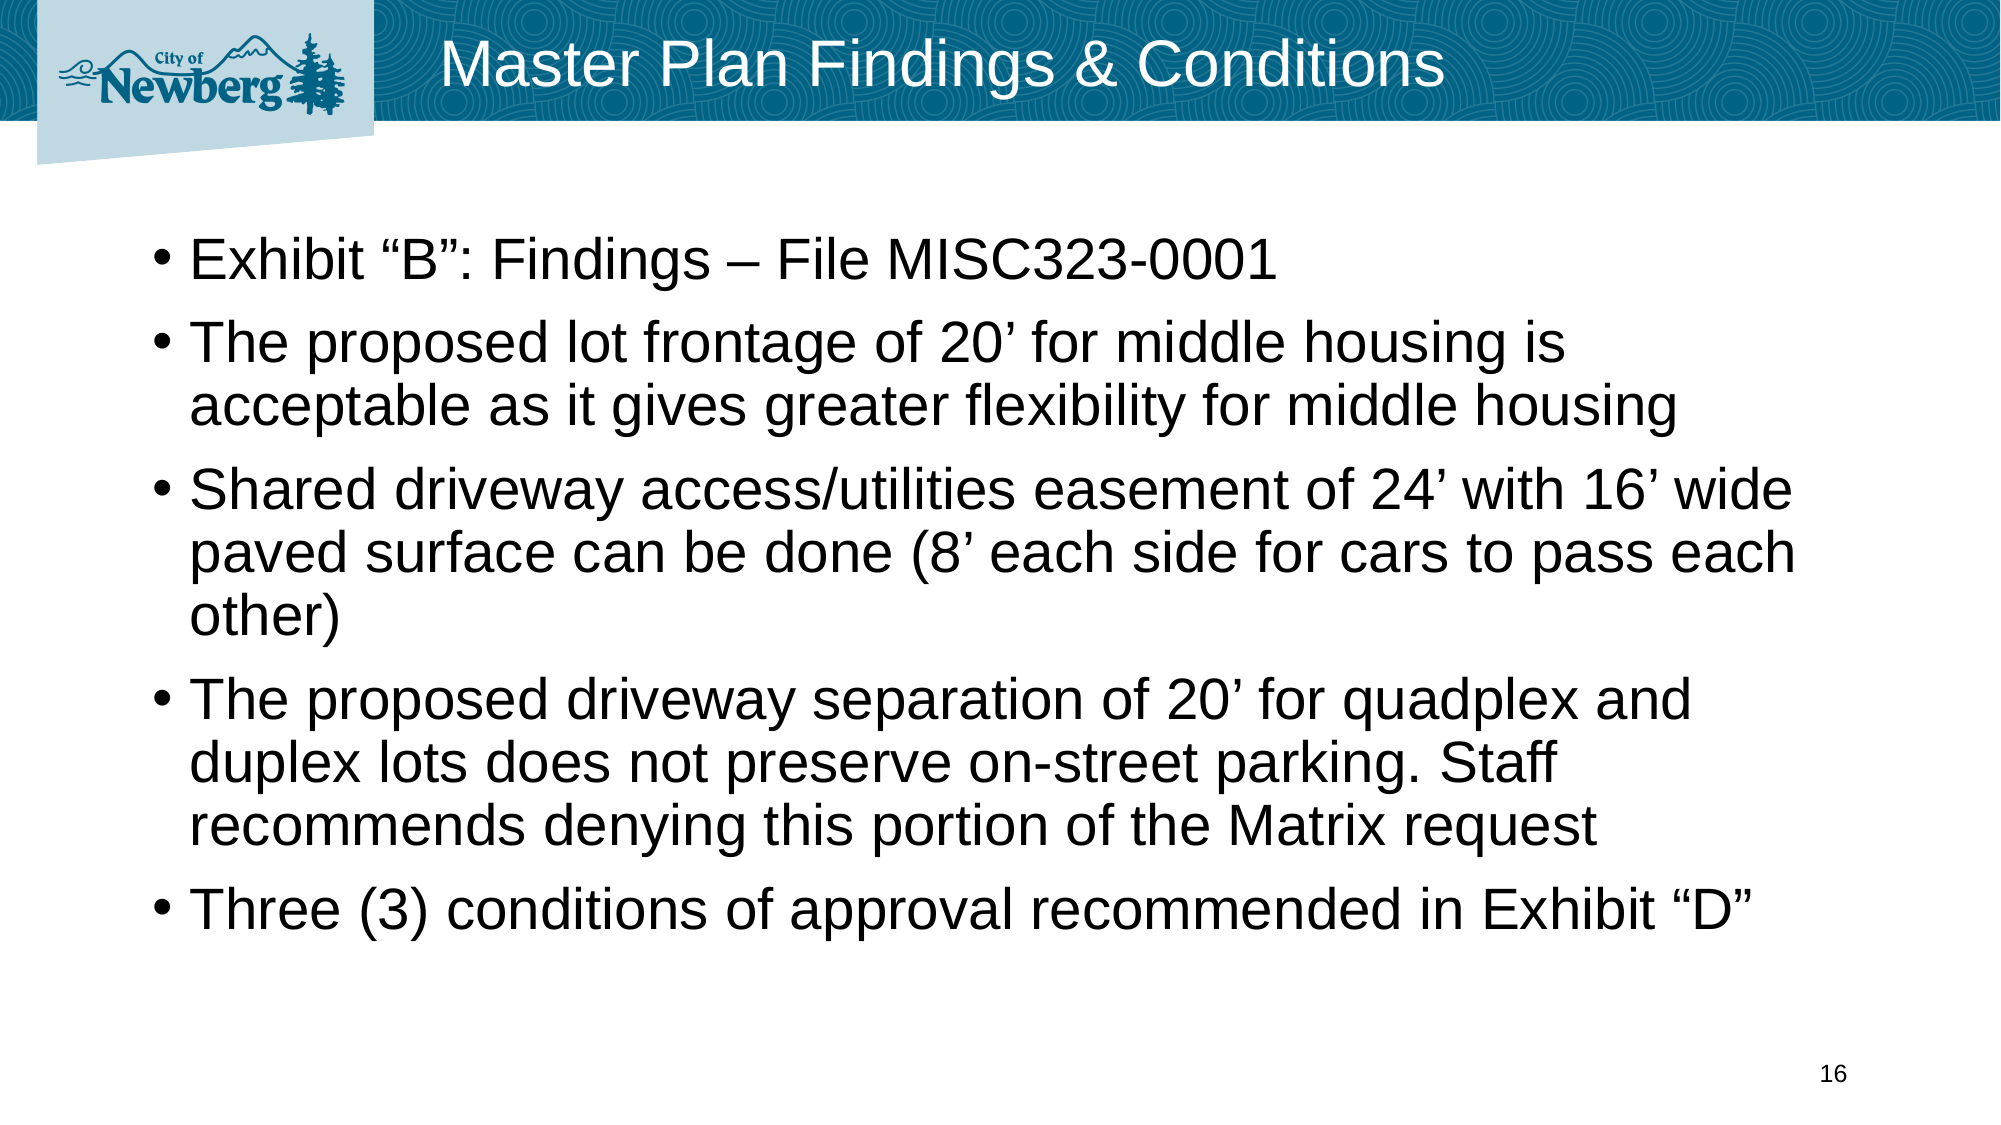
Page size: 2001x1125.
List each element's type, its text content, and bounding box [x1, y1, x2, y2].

slide_number 16 [1412, 1042, 1863, 1103]
picture [0, 0, 2001, 1125]
list Exhibit “B”: Findings – File MISC323-0001 The proposed lot frontage of 20’ for middle housing is acceptable as it gives greater flexibility for middle housing Shared driveway access/utilities easement of 24’ with 16’ wide paved surface can be done (8’ each side for cars to pass each other) The proposed driveway separation of 20’ for quadplex and duplex lots does not preserve on-street parking. Staff recommends denying this portion of the Matrix request Three (3) conditions of approval recommended in Exhibit “D” [137, 221, 1863, 1076]
title Master Plan Findings & Conditions [424, 22, 1758, 110]
